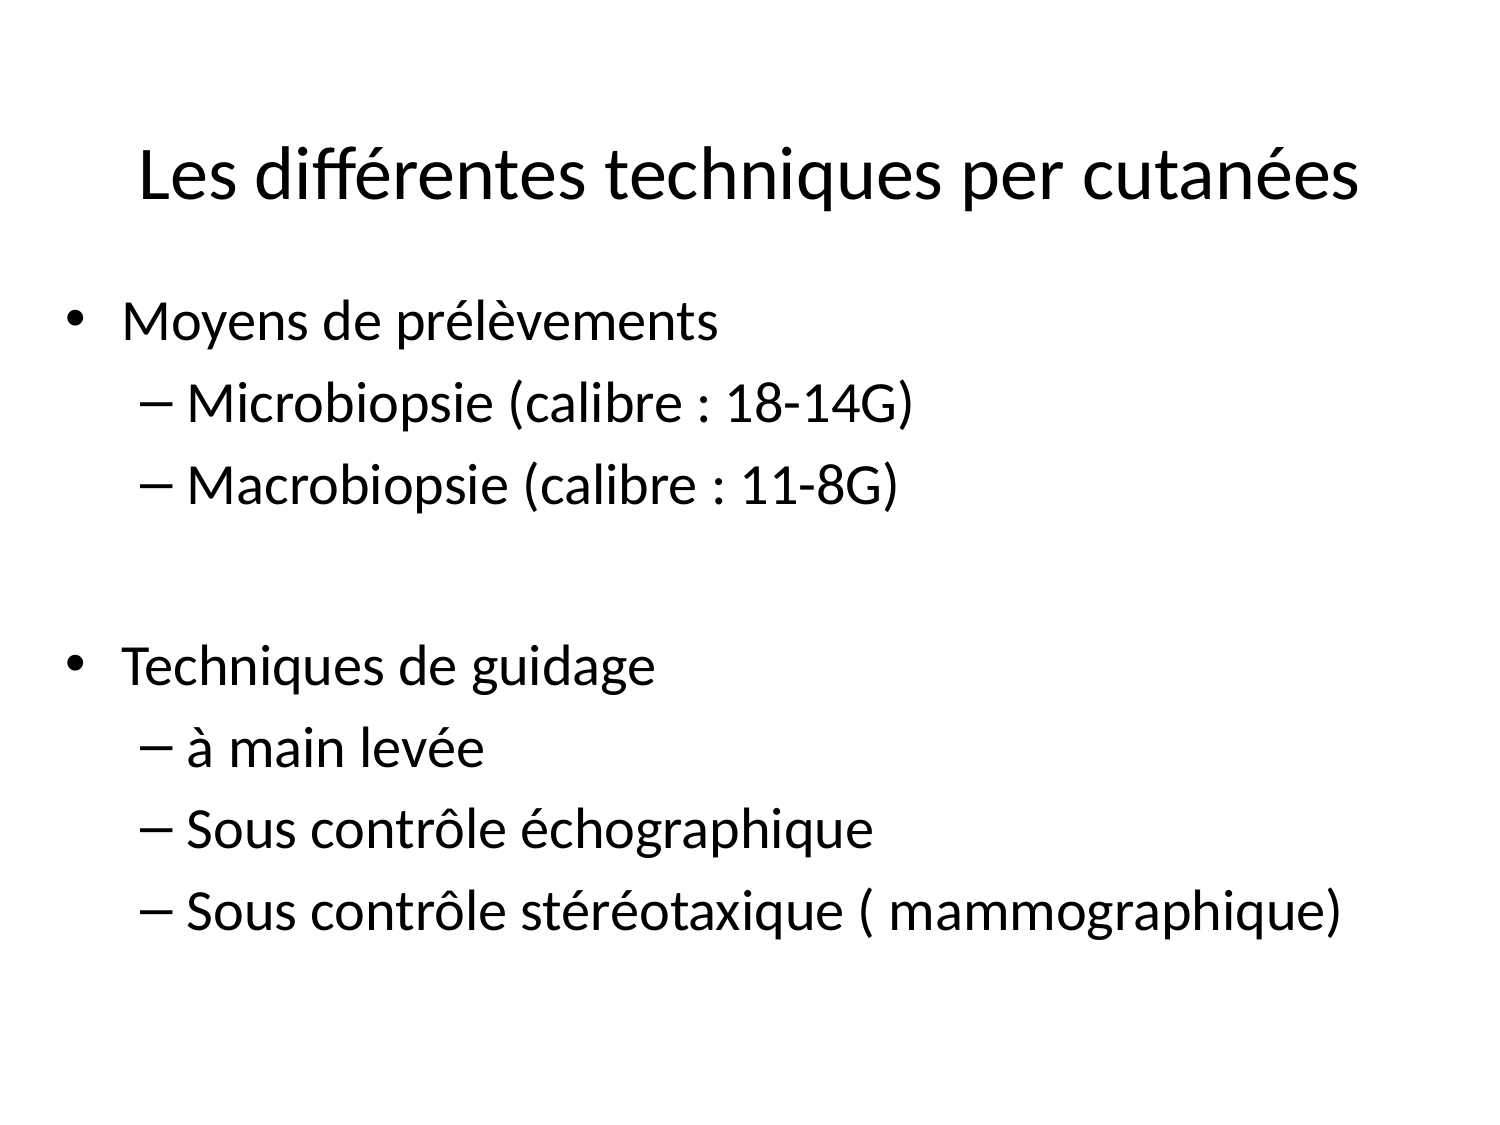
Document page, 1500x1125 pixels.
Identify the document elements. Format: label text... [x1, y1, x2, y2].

list Moyens de prélèvements Microbiopsie (calibre : 18-14G) Macrobiopsie (calibre : 11-8G) Techniques de guidage à main levée Sous contrôle échographique Sous contrôle stéréotaxique ( mammographique) [50, 275, 1388, 950]
title Les différentes techniques per cutanées [112, 75, 1388, 263]
